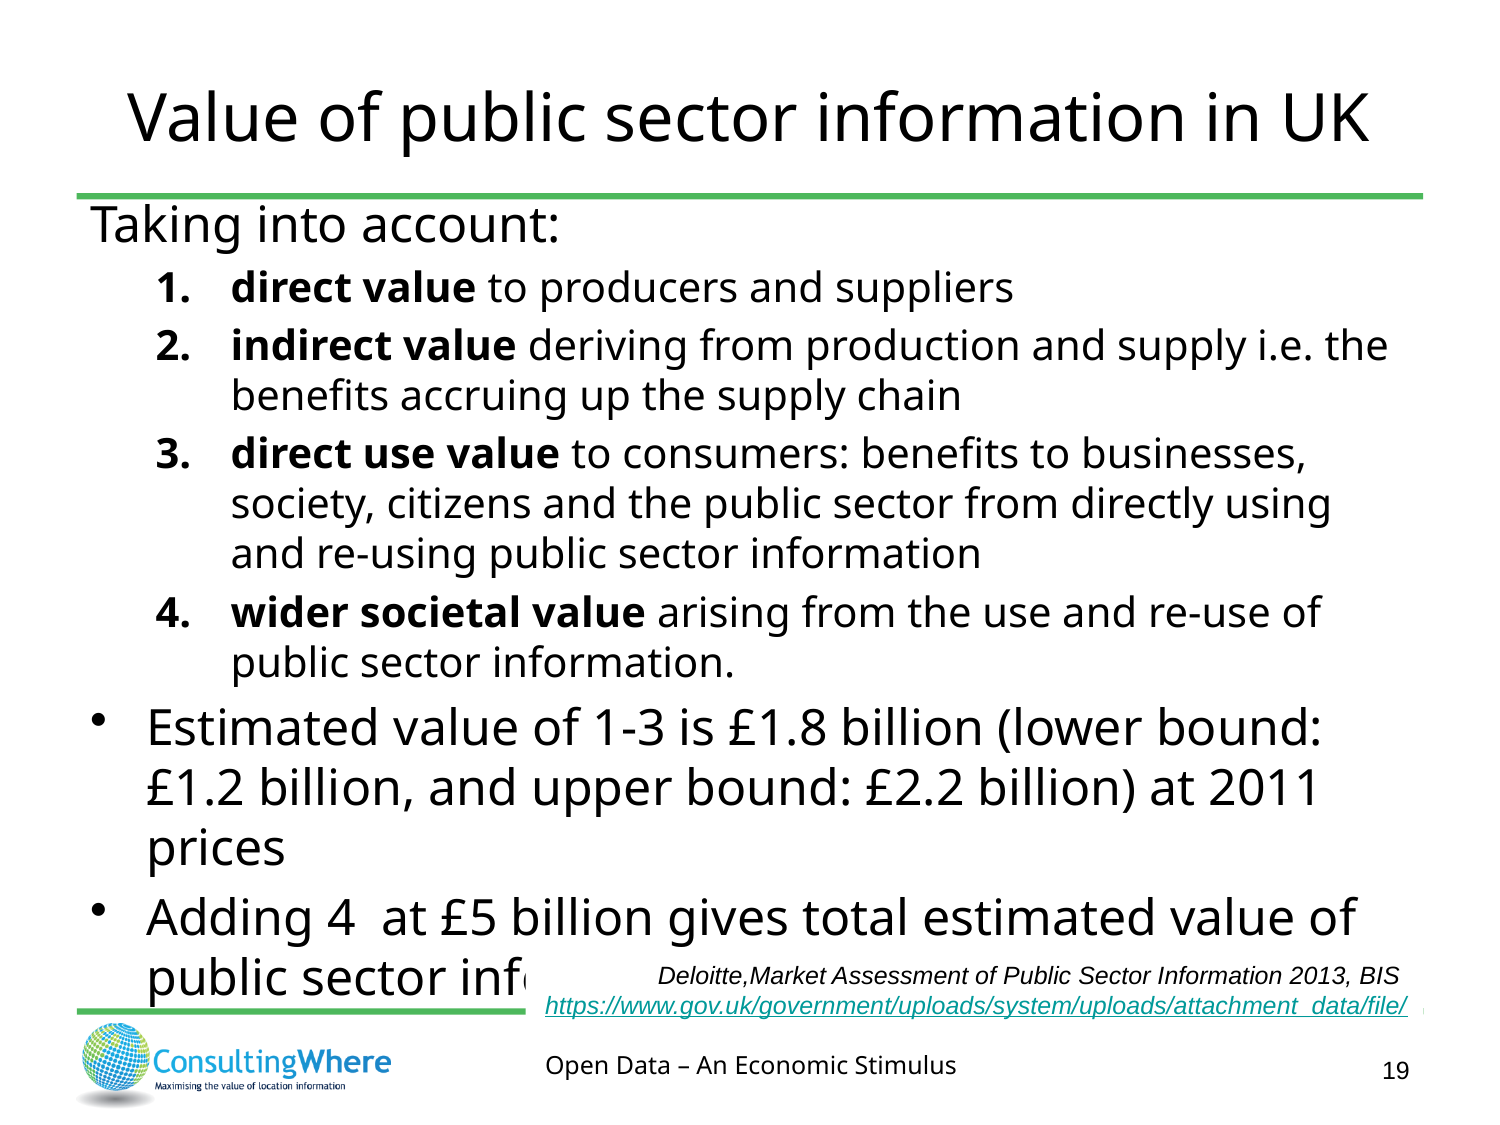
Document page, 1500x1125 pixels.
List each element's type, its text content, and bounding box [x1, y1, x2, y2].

picture [76, 1023, 391, 1109]
list Taking into account: direct value to producers and suppliers indirect value deriving from production and supply i.e. the benefits accruing up the supply chain direct use value to consumers: benefits to businesses, society, citizens and the public sector from directly using and re-using public sector information wider societal value arising from the use and re-use of public sector information. Estimated value of 1-3 is £1.8 billion (lower bound:£1.2 billion, and upper bound: £2.2 billion) at 2011 prices Adding 4 at £5 billion gives total estimated value of public sector information £6.2 billion and £7.2 billion [74, 184, 1424, 977]
title Value of public sector information in UK [74, 44, 1426, 185]
slide_number 19 [1074, 1046, 1426, 1103]
text_box Deloitte,Market Assessment of Public Sector Information 2013, BIS https://www.gov.uk/government/uploads/system/uploads/attachment_data/file/ [525, 952, 1424, 1027]
